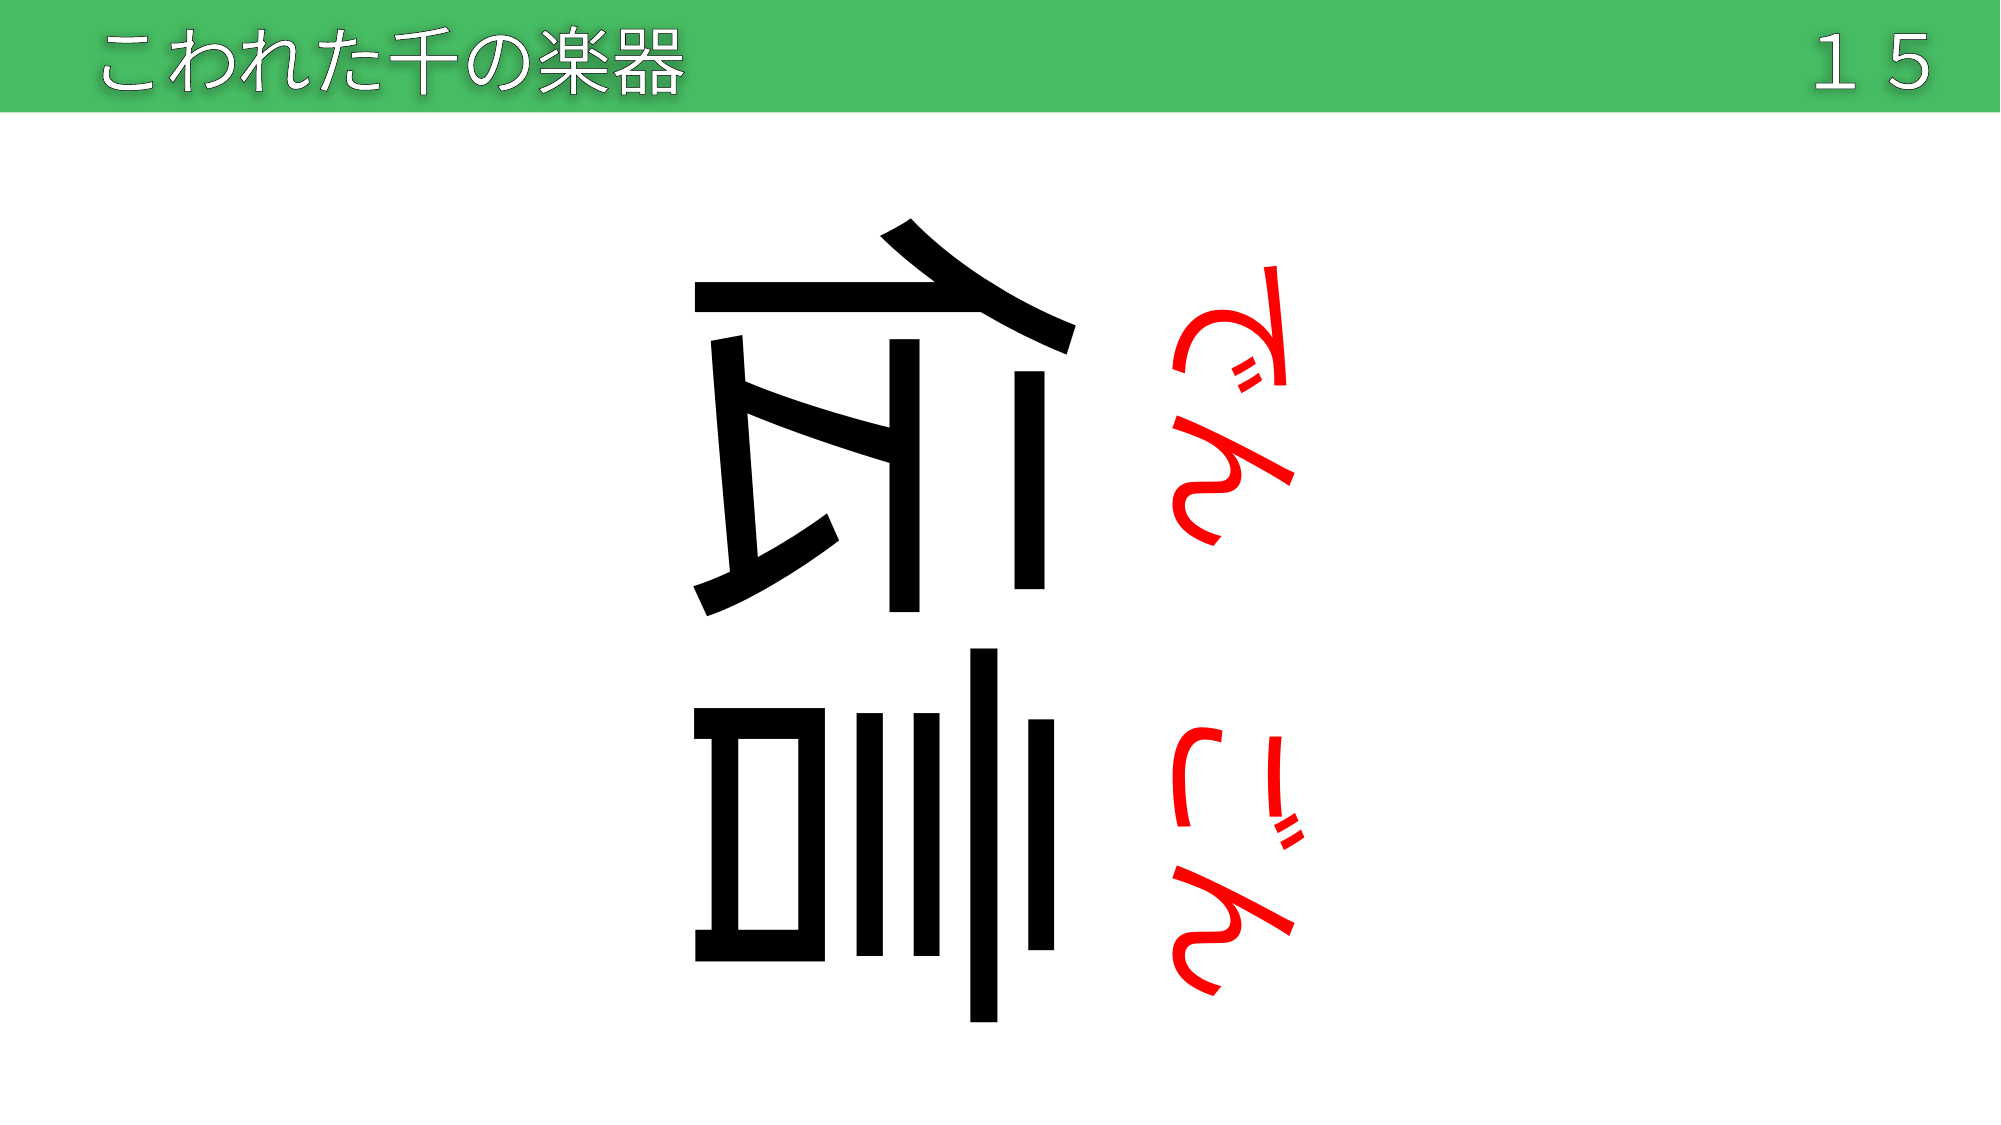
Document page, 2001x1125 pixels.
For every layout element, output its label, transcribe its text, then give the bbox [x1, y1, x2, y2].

text_box 伝言 [616, 195, 1152, 1125]
text_box こわれた千の楽器 [75, 6, 1603, 112]
text_box １５ [1782, 6, 1963, 112]
text_box [0, 0, 2000, 113]
text_box でん ごん [1124, 239, 1337, 1012]
